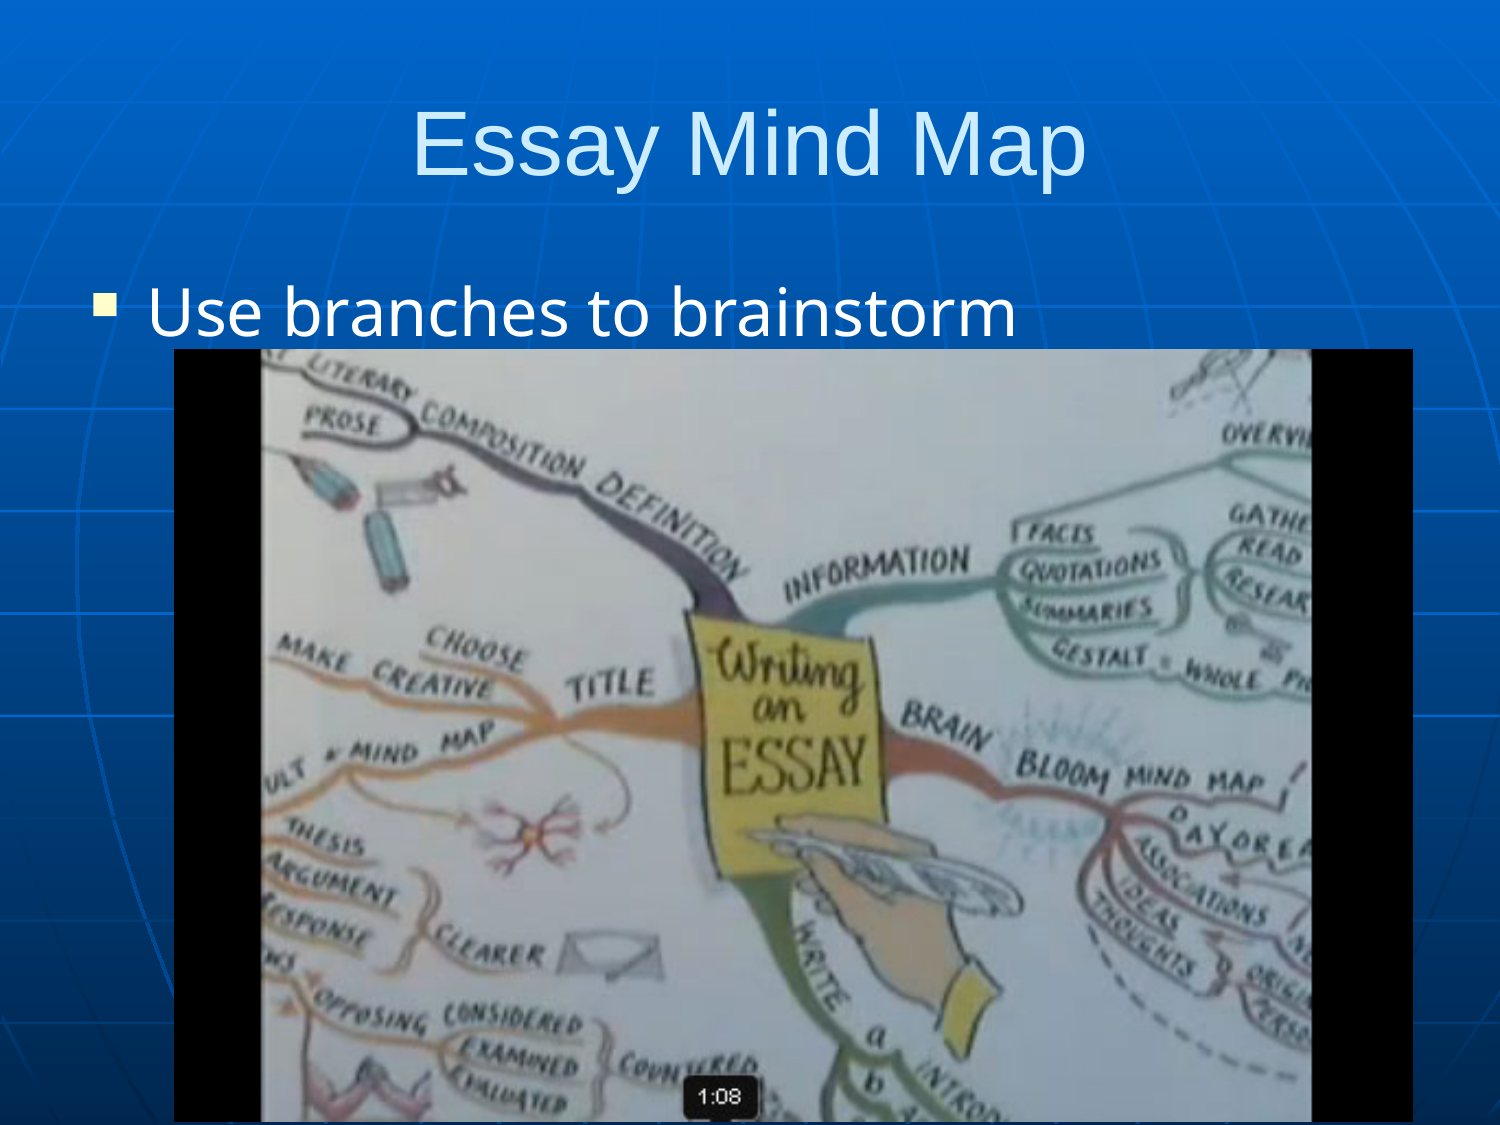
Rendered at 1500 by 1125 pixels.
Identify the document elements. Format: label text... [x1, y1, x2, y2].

title Essay Mind Map [75, 45, 1425, 233]
list Use branches to brainstorm [75, 262, 1425, 1006]
picture [174, 349, 1413, 1123]
